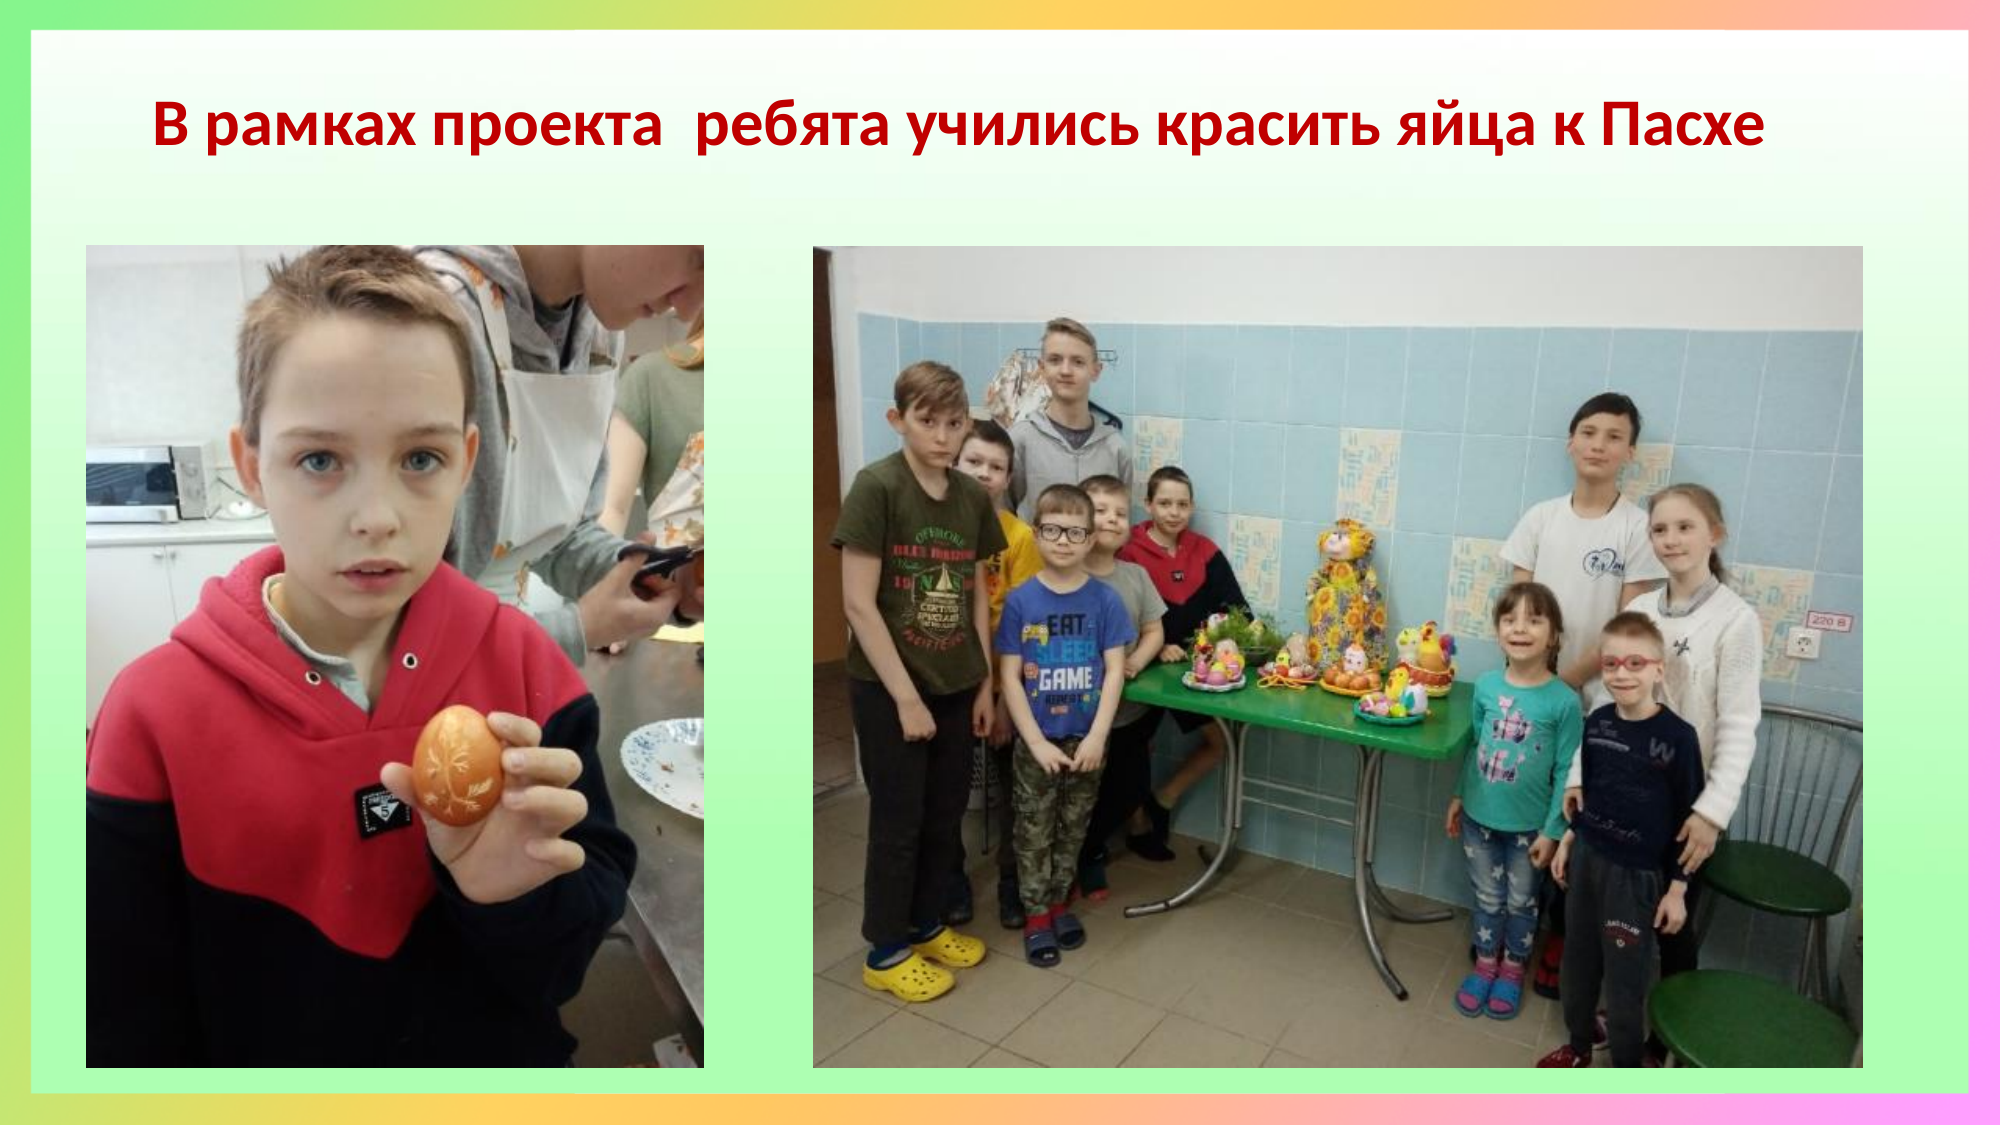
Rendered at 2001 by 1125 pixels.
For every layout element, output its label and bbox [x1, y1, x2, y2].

list [813, 246, 1863, 1068]
picture [0, 0, 2000, 1125]
